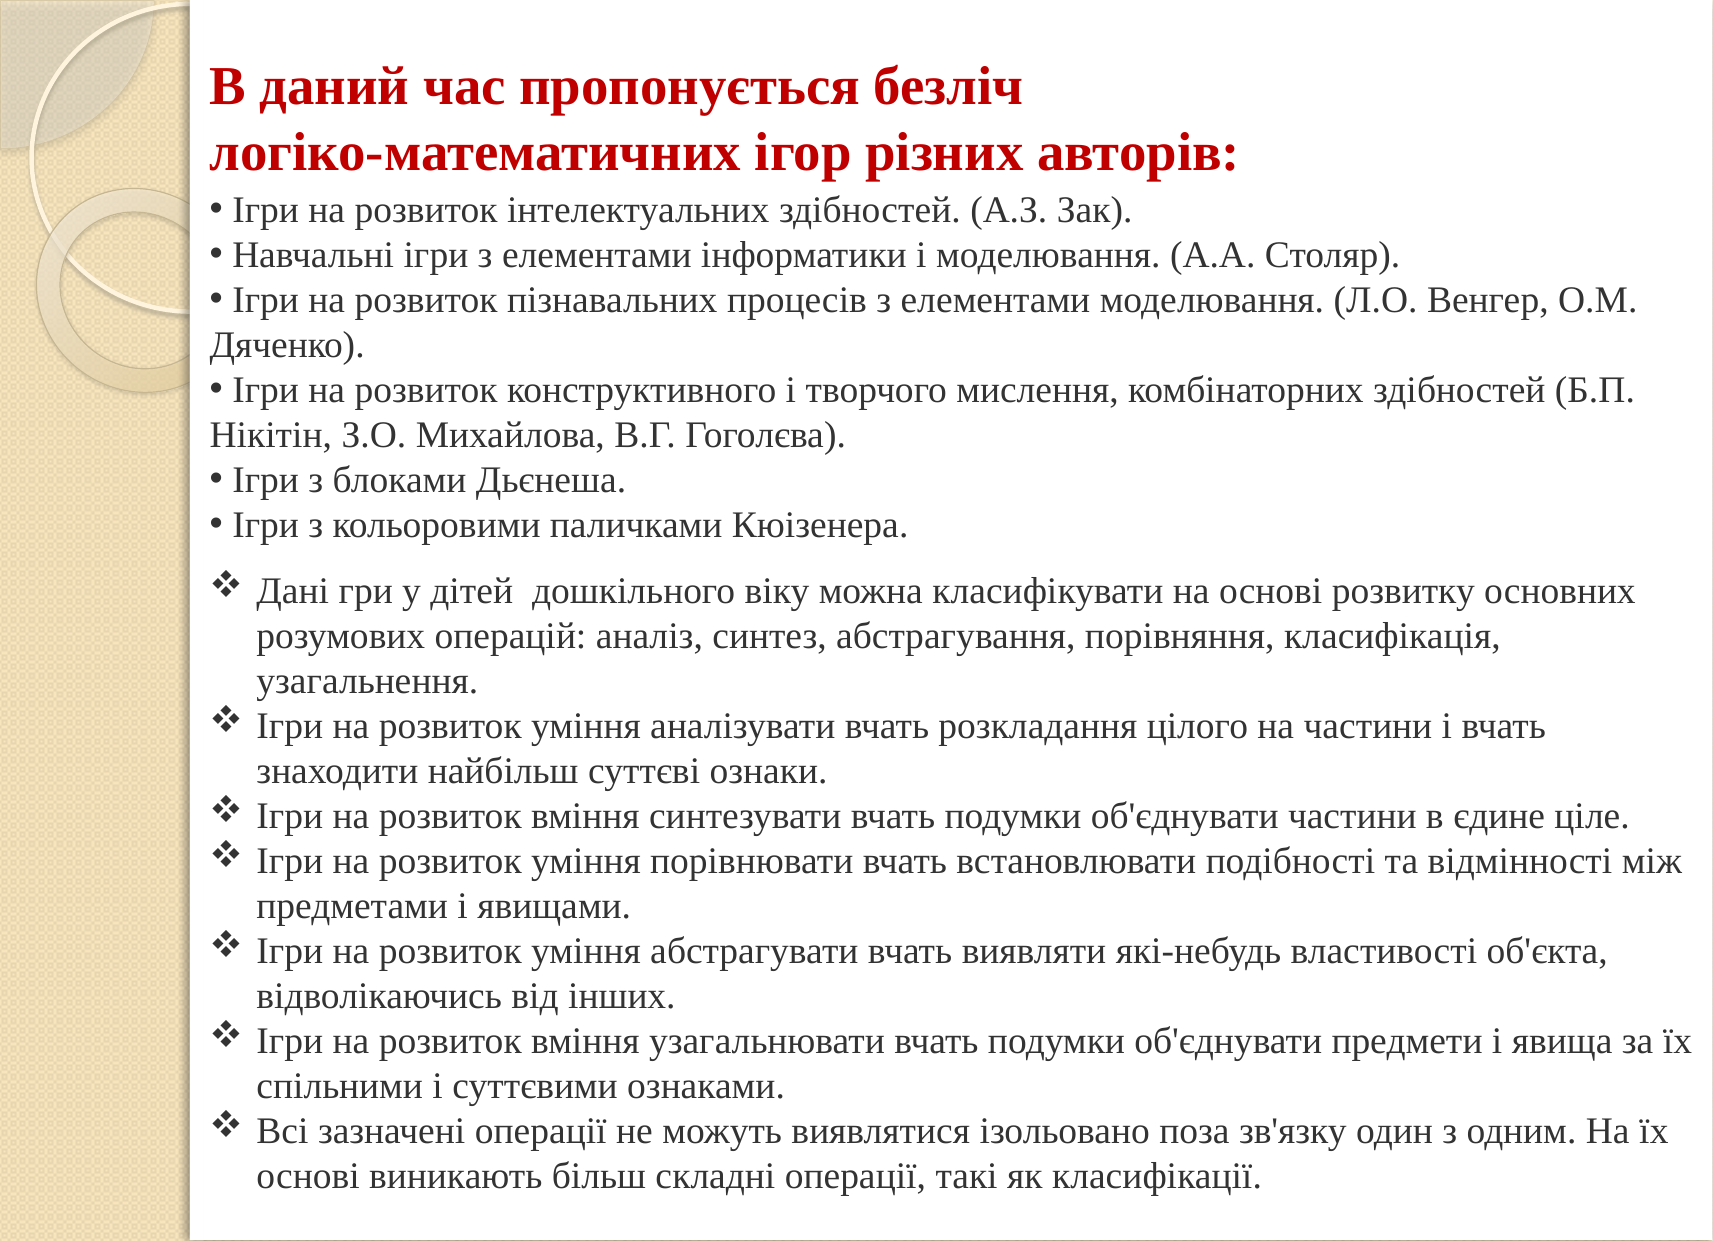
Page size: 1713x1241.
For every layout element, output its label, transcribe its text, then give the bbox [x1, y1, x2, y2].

text_box Дані гри у дітей дошкільного віку можна класифікувати на основі розвитку основних розумових операцій: аналіз, синтез, абстрагування, порівняння, класифікація, узагальнення. Ігри на розвиток уміння аналізувати вчать розкладання цілого на частини і вчать знаходити найбільш суттєві ознаки. Ігри на розвиток вміння синтезувати вчать подумки об'єднувати частини в єдине ціле. Ігри на розвиток уміння порівнювати вчать встановлювати подібності та відмінності між предметами і явищами. Ігри на розвиток уміння абстрагувати вчать виявляти які-небудь властивості об'єкта, відволікаючись від інших. Ігри на розвиток вміння узагальнювати вчать подумки об'єднувати предмети і явища за їх спільними і суттєвими ознаками. Всі зазначені операції не можуть виявлятися ізольовано поза зв'язку один з одним. На їх основі виникають більш складні операції, такі як класифікації. [194, 0, 1713, 1204]
